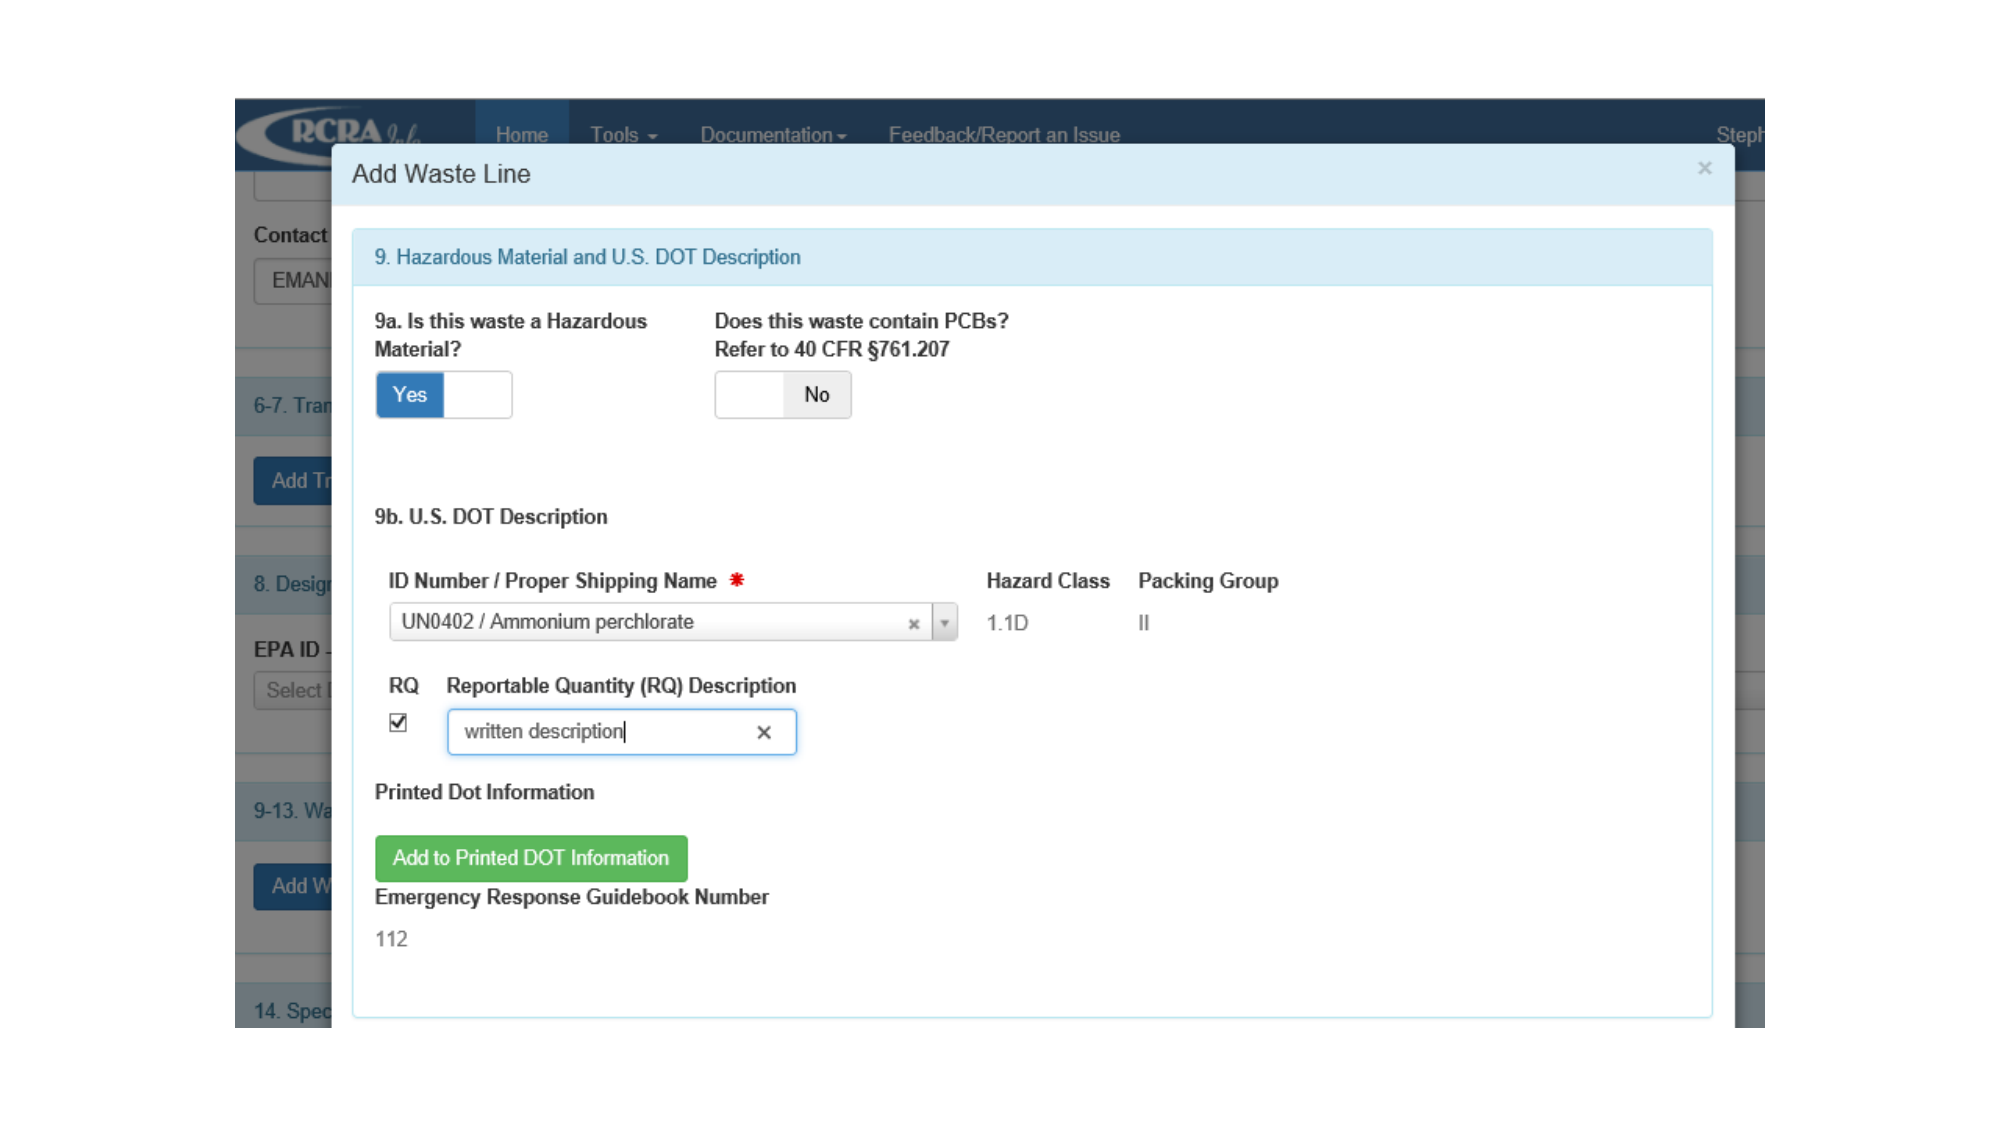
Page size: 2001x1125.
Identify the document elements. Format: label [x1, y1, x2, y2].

picture [235, 97, 1765, 1028]
